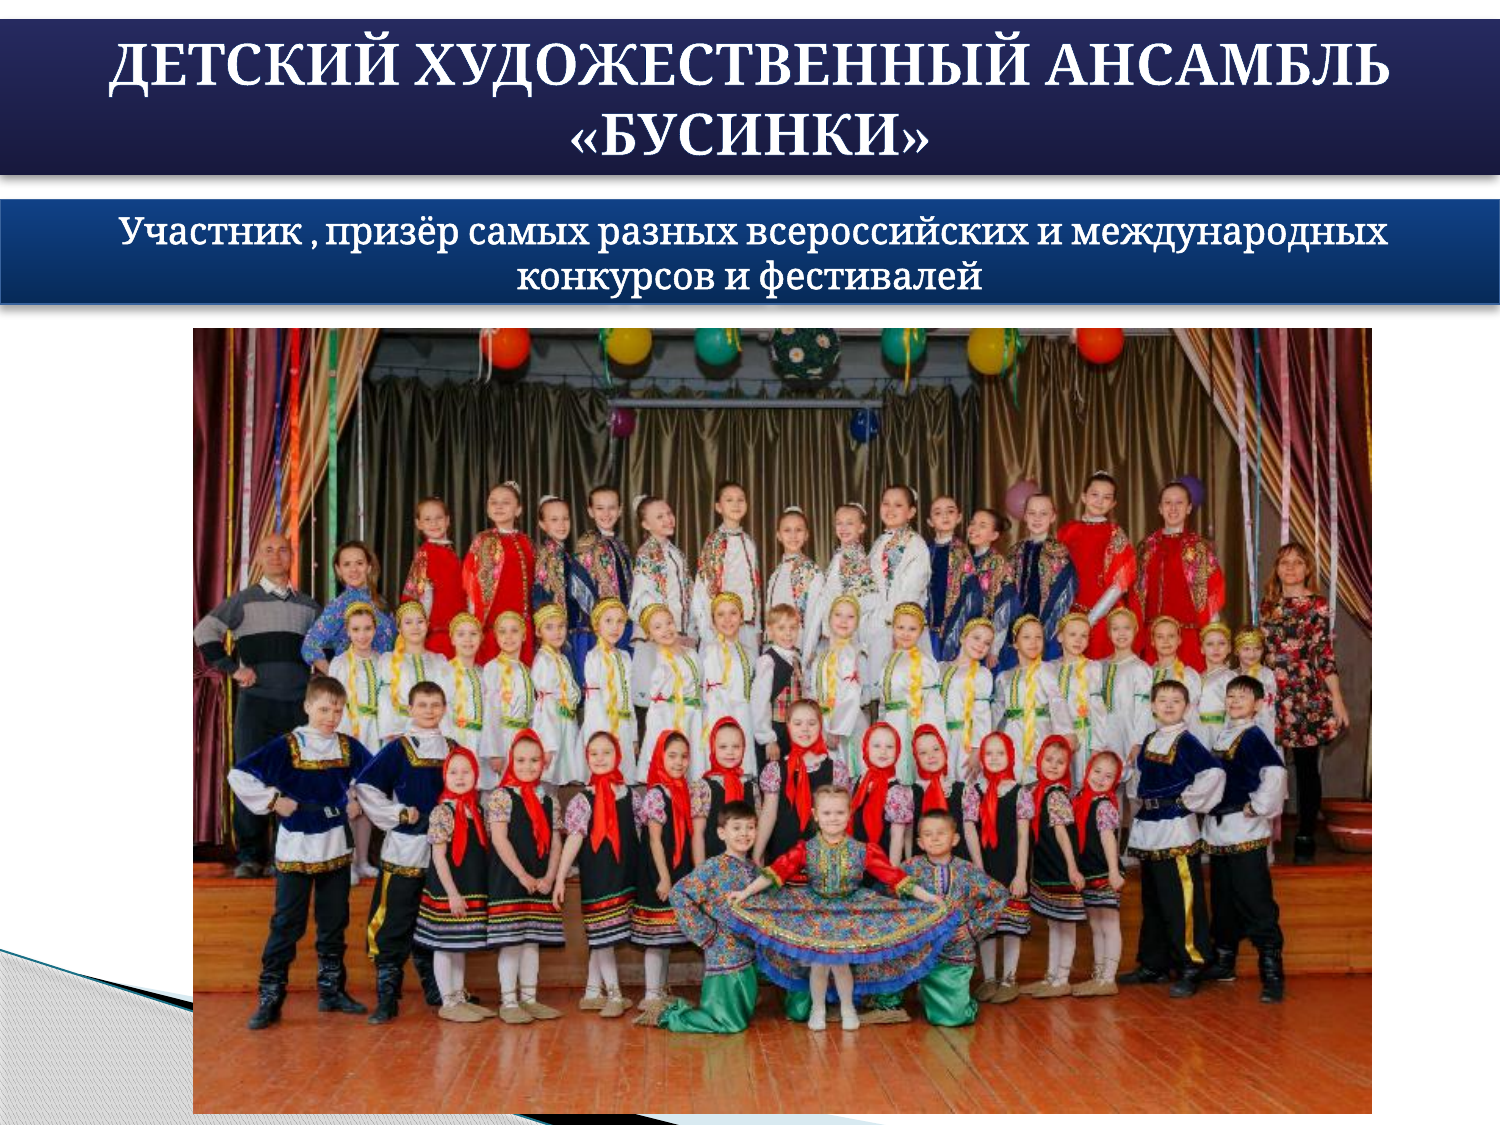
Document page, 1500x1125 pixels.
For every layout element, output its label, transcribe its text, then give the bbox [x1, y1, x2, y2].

text_box Детский художественный ансамбль «Бусинки» [0, 19, 1500, 175]
text_box Участник , призёр самых разных всероссийских и международных конкурсов и фестивалей [0, 199, 1500, 305]
picture [193, 327, 1372, 1114]
